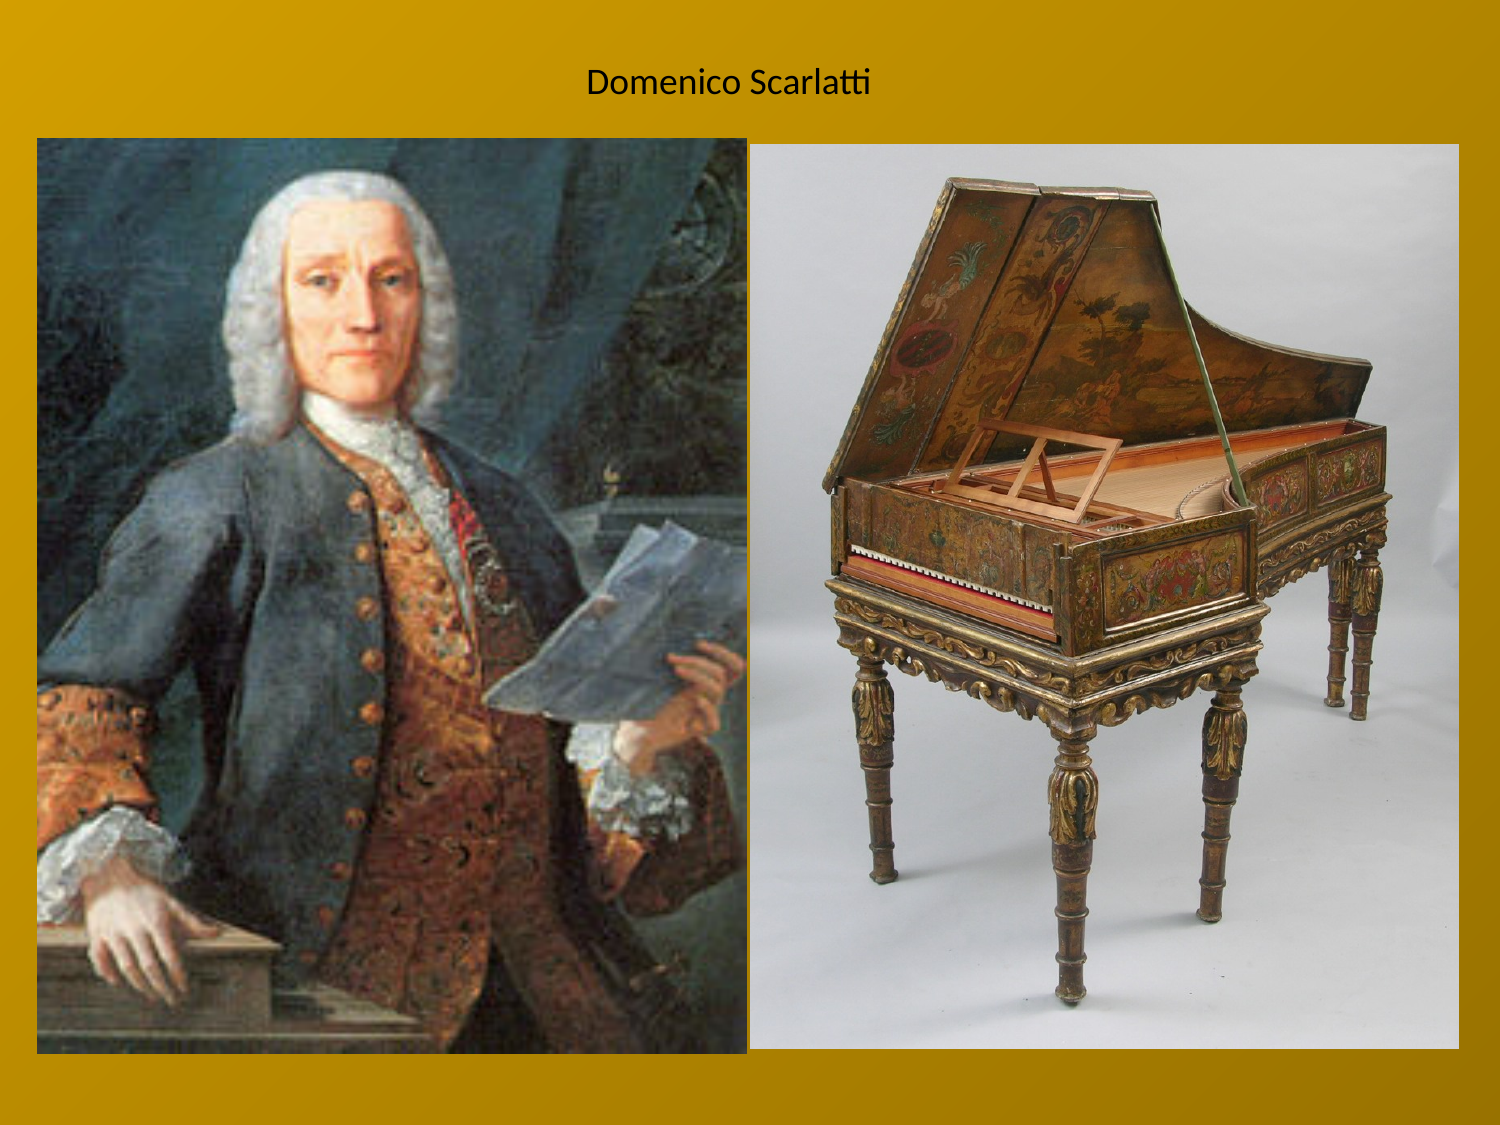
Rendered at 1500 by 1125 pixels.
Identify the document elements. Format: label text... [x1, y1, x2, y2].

picture [749, 144, 1459, 1049]
text_box [0, 0, 1500, 1125]
text_box Domenico Scarlatti [571, 49, 897, 110]
picture [37, 138, 748, 1055]
